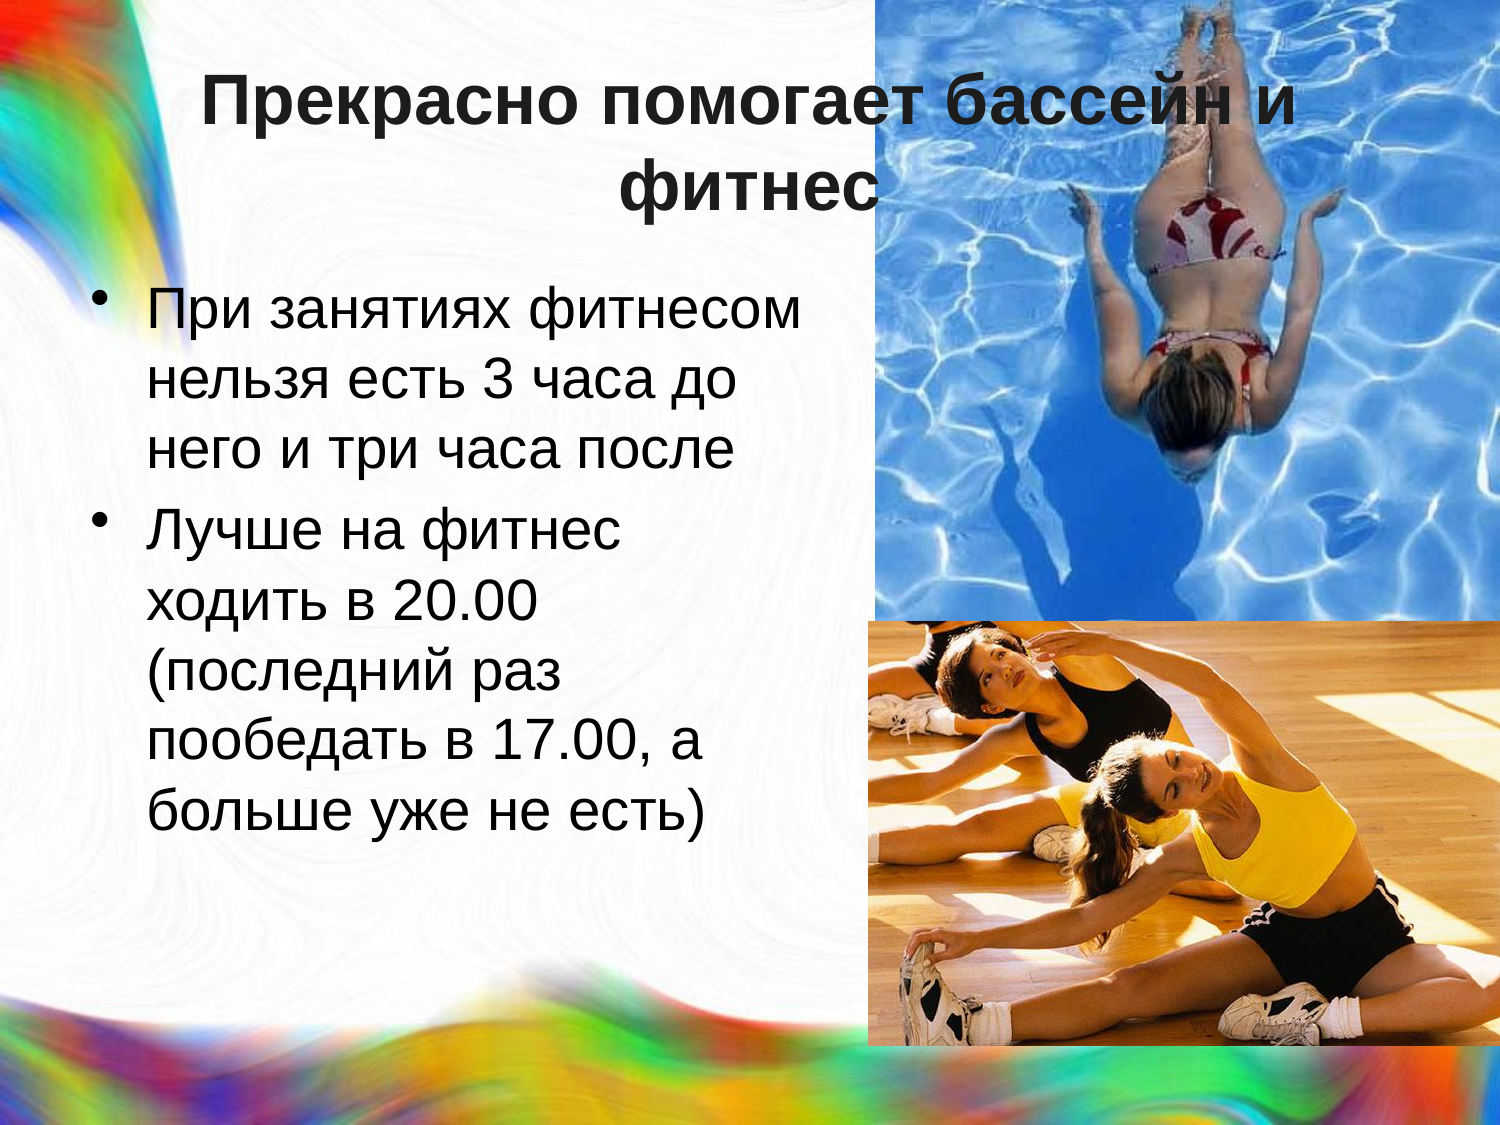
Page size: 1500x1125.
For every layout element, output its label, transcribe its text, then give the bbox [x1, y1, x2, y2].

title Прекрасно помогает бассейн и фитнес [74, 44, 869, 233]
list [874, 0, 1500, 620]
list При занятиях фитнесом нельзя есть 3 часа до него и три часа после Лучше на фитнес ходить в 20.00 (последний раз пообедать в 17.00, а больше уже не есть) [74, 262, 833, 1006]
picture [0, 0, 1500, 1125]
